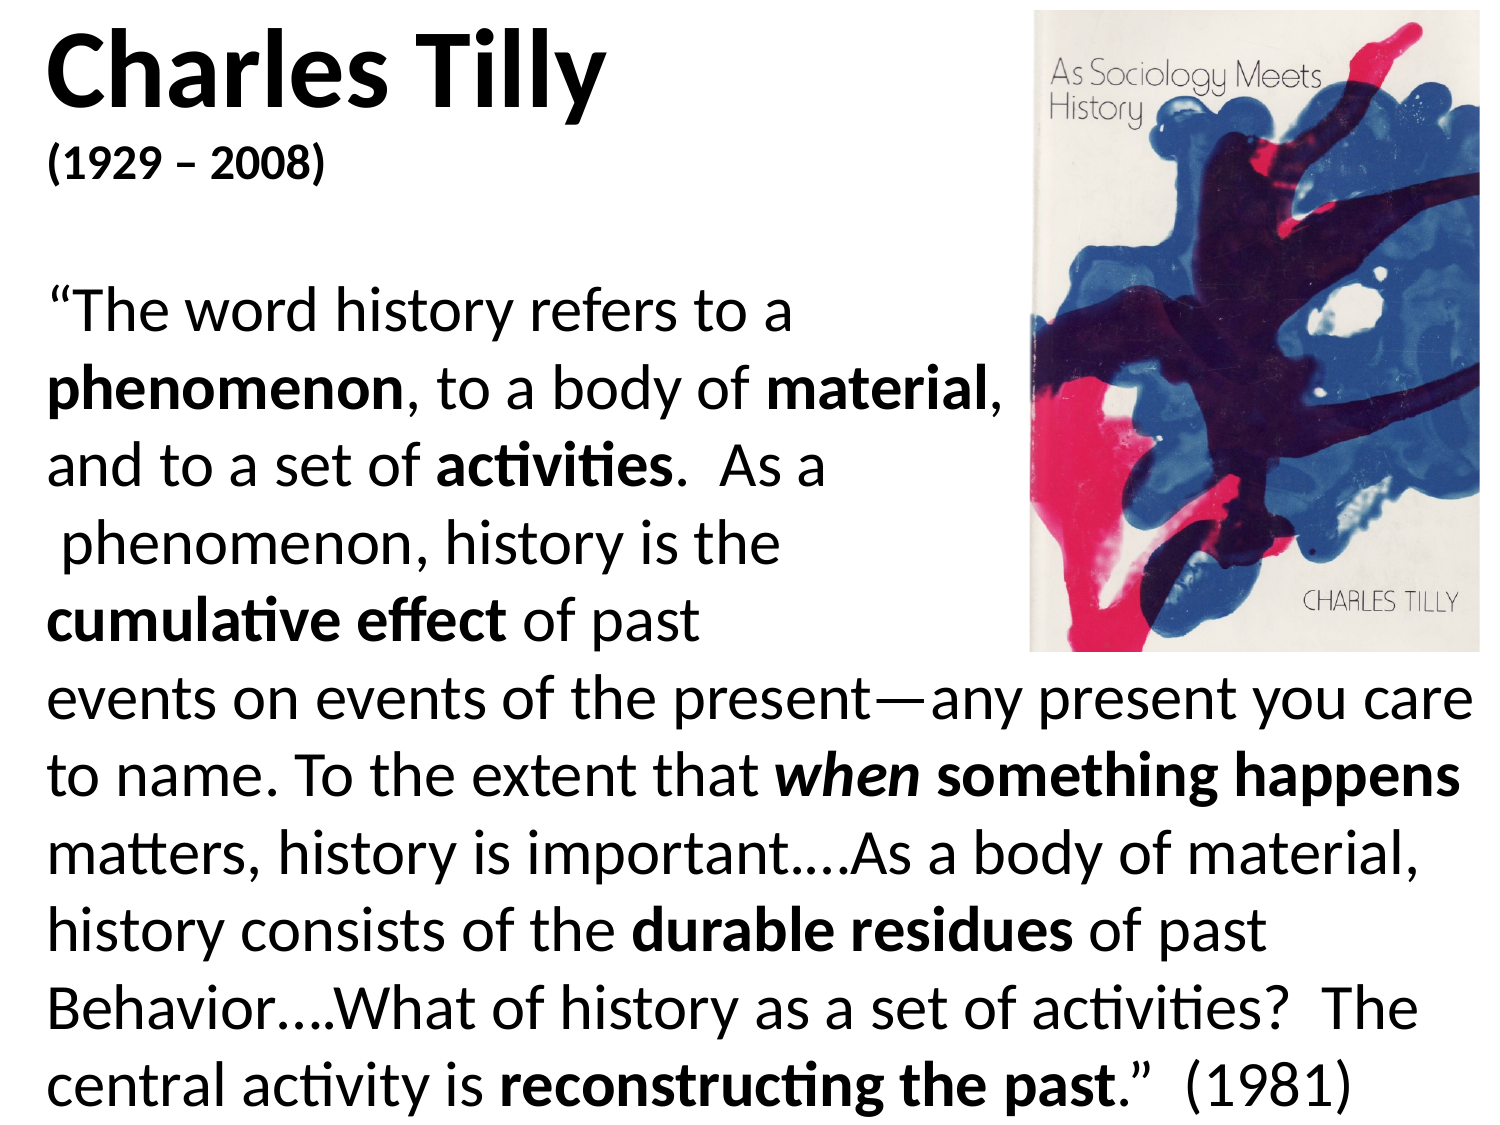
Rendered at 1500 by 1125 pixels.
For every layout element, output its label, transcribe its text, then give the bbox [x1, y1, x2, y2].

picture [1029, 9, 1480, 652]
text_box Charles Tilly (1929 – 2008) “The word history refers to a phenomenon, to a body of material, and to a set of activities. As a phenomenon, history is the cumulative effect of past events on events of the present—any present you care to name. To the extent that when something happens matters, history is important.…As a body of material, history consists of the durable residues of past Behavior….What of history as a set of activities? The central activity is reconstructing the past.” (1981) [31, 0, 1500, 1125]
